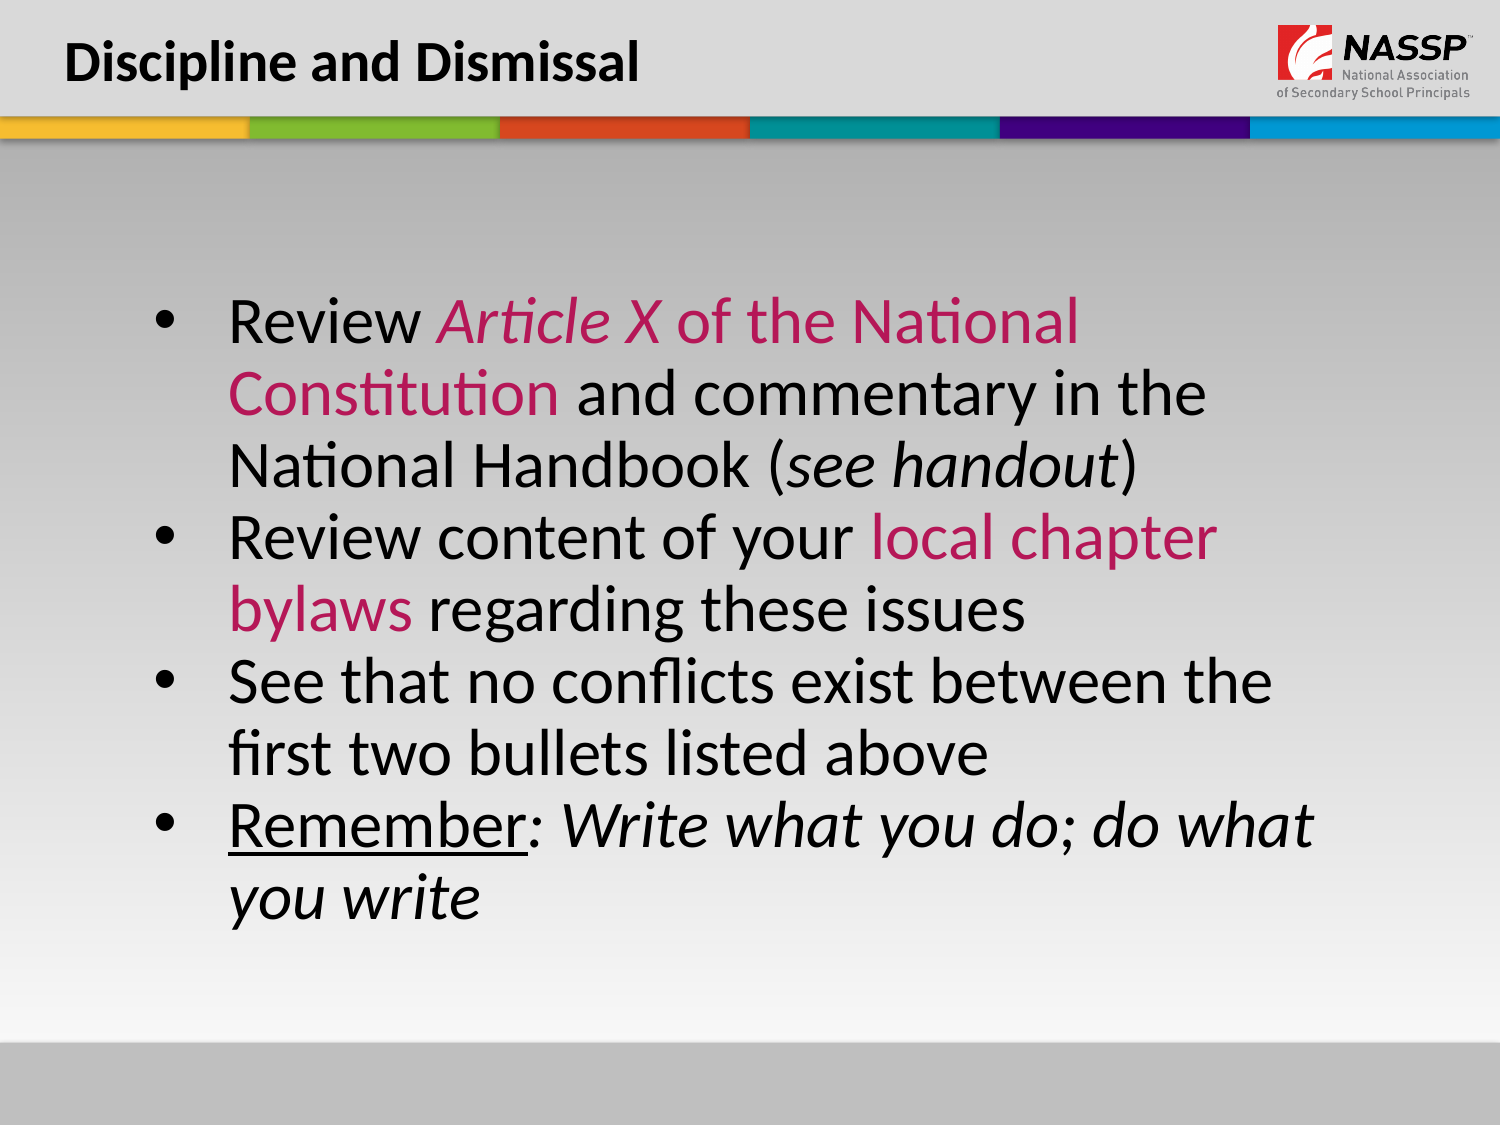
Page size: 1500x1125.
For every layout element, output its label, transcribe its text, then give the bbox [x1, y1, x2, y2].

picture [1277, 25, 1473, 100]
text_box Review Article X of the National Constitution and commentary in the National Handbook (see handout) Review content of your local chapter bylaws regarding these issues See that no conflicts exist between the first two bullets listed above Remember: Write what you do; do what you write [138, 278, 1350, 941]
text_box Discipline and Dismissal [49, 16, 1201, 113]
